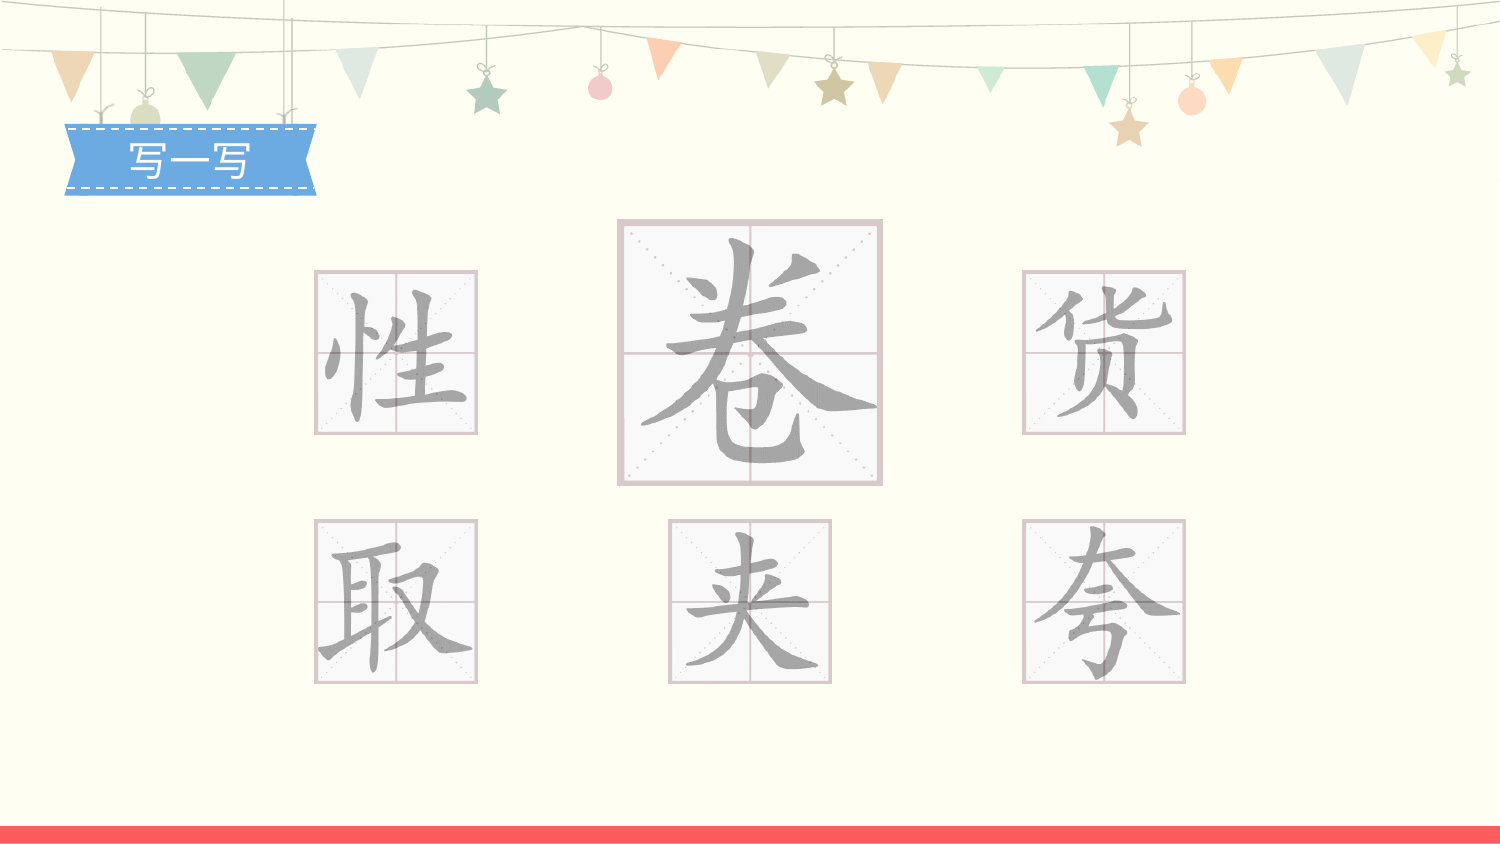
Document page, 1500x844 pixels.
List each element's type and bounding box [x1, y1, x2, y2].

picture [617, 219, 883, 486]
text_box [64, 0, 317, 196]
text_box [314, 270, 1186, 684]
